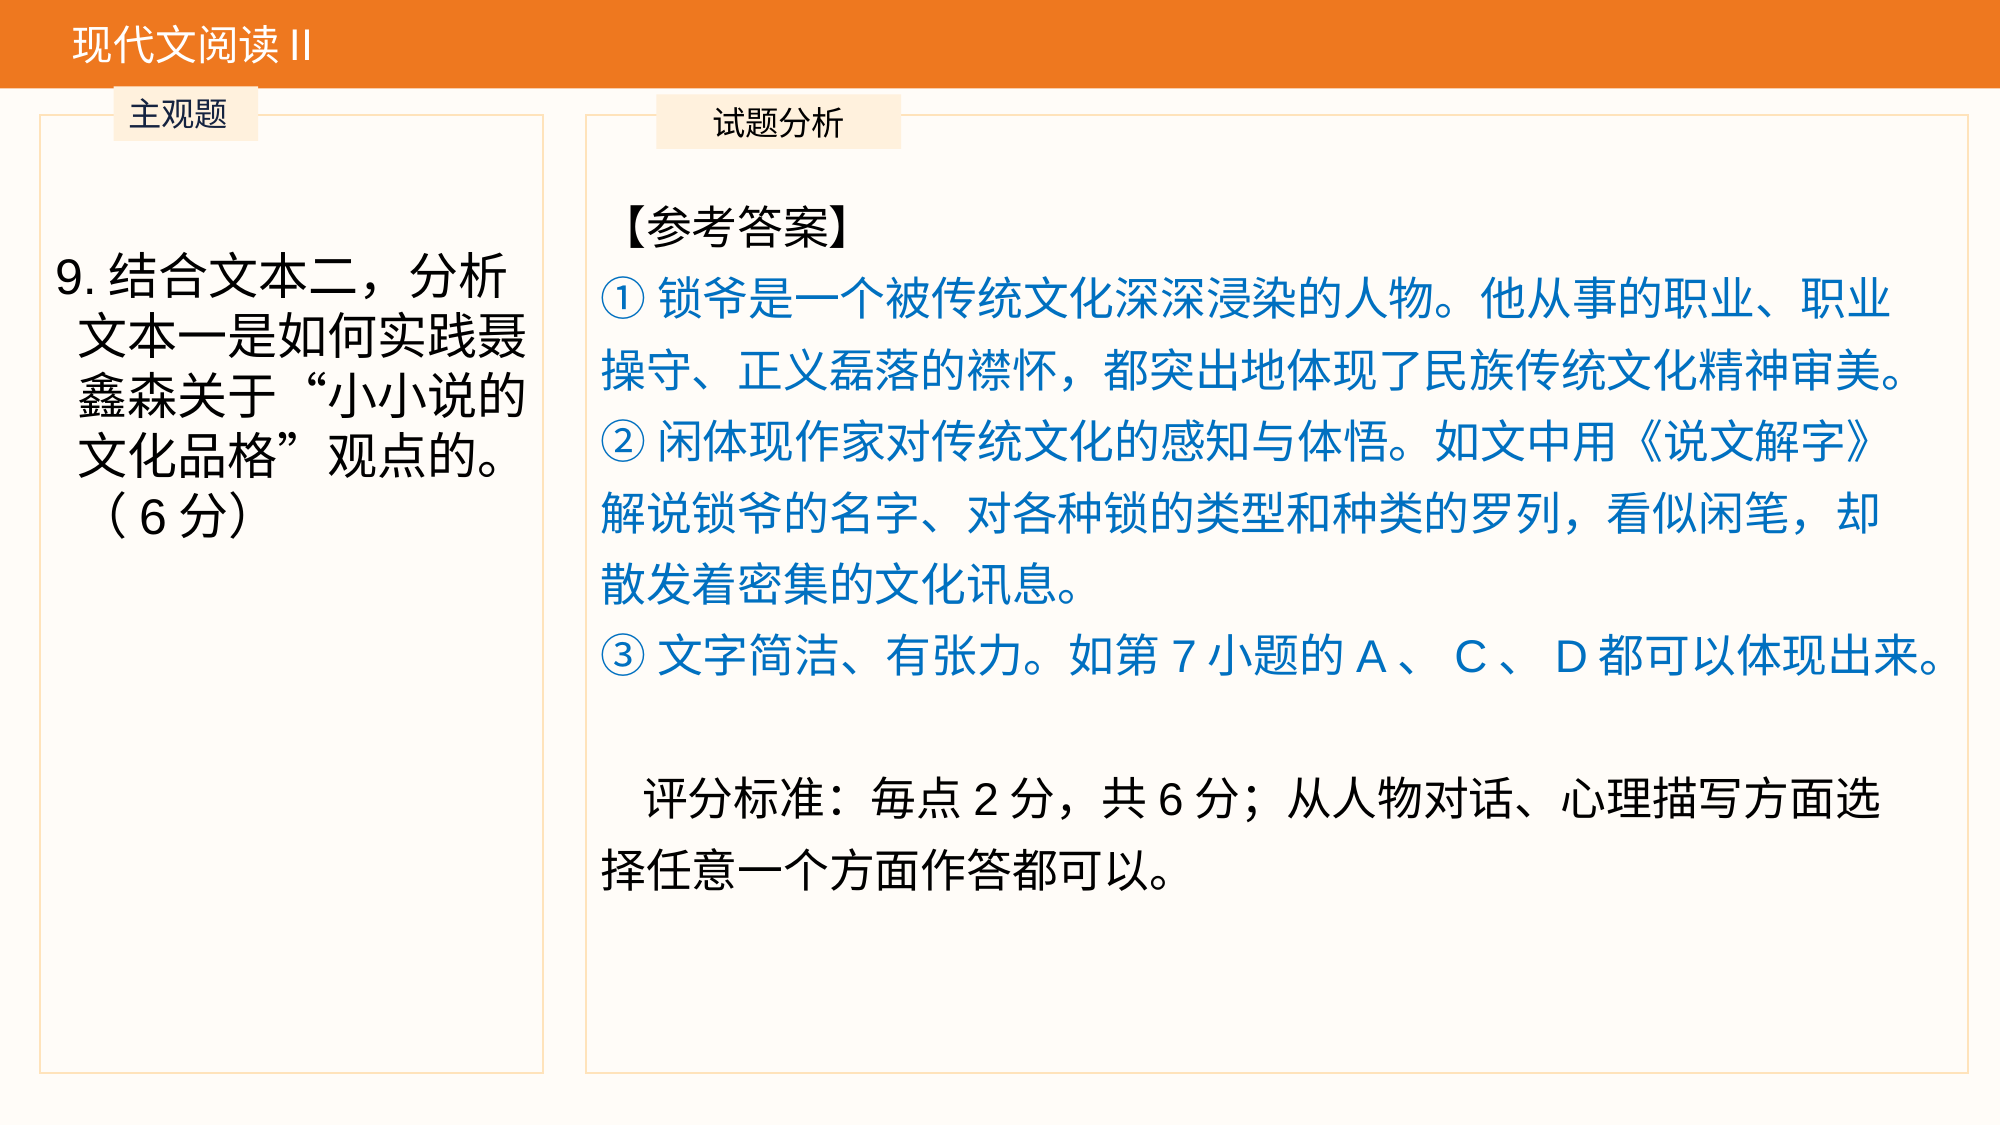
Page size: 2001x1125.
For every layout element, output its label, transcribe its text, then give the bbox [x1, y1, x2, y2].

text_box [0, 0, 2000, 89]
text_box [39, 114, 544, 1074]
text_box [585, 114, 1969, 1074]
text_box 【参考答案】 ①锁爷是一个被传统文化深深浸染的人物。他从事的职业、职业操守、正义磊落的襟怀，都突出地体现了民族传统文化精神审美。 ②闲体现作家对传统文化的感知与体悟。如文中用《说文解字》解说锁爷的名字、对各种锁的类型和种类的罗列，看似闲笔，却散发着密集的文化讯息。 ③文字简洁、有张力。如第7小题的A、C、D都可以体现出来。 评分标准：毎点2分，共6分；从人物对话、心理描写方面选择任意一个方面作答都可以。 [585, 190, 1938, 959]
text_box 现代文阅读Ⅱ [57, 11, 409, 76]
text_box 主观题 [113, 86, 259, 141]
text_box 9.结合文本二，分析文本一是如何实践聂鑫森关于“小小说的文化品格”观点的。（6分） [40, 237, 543, 613]
text_box 试题分析 [656, 94, 902, 149]
